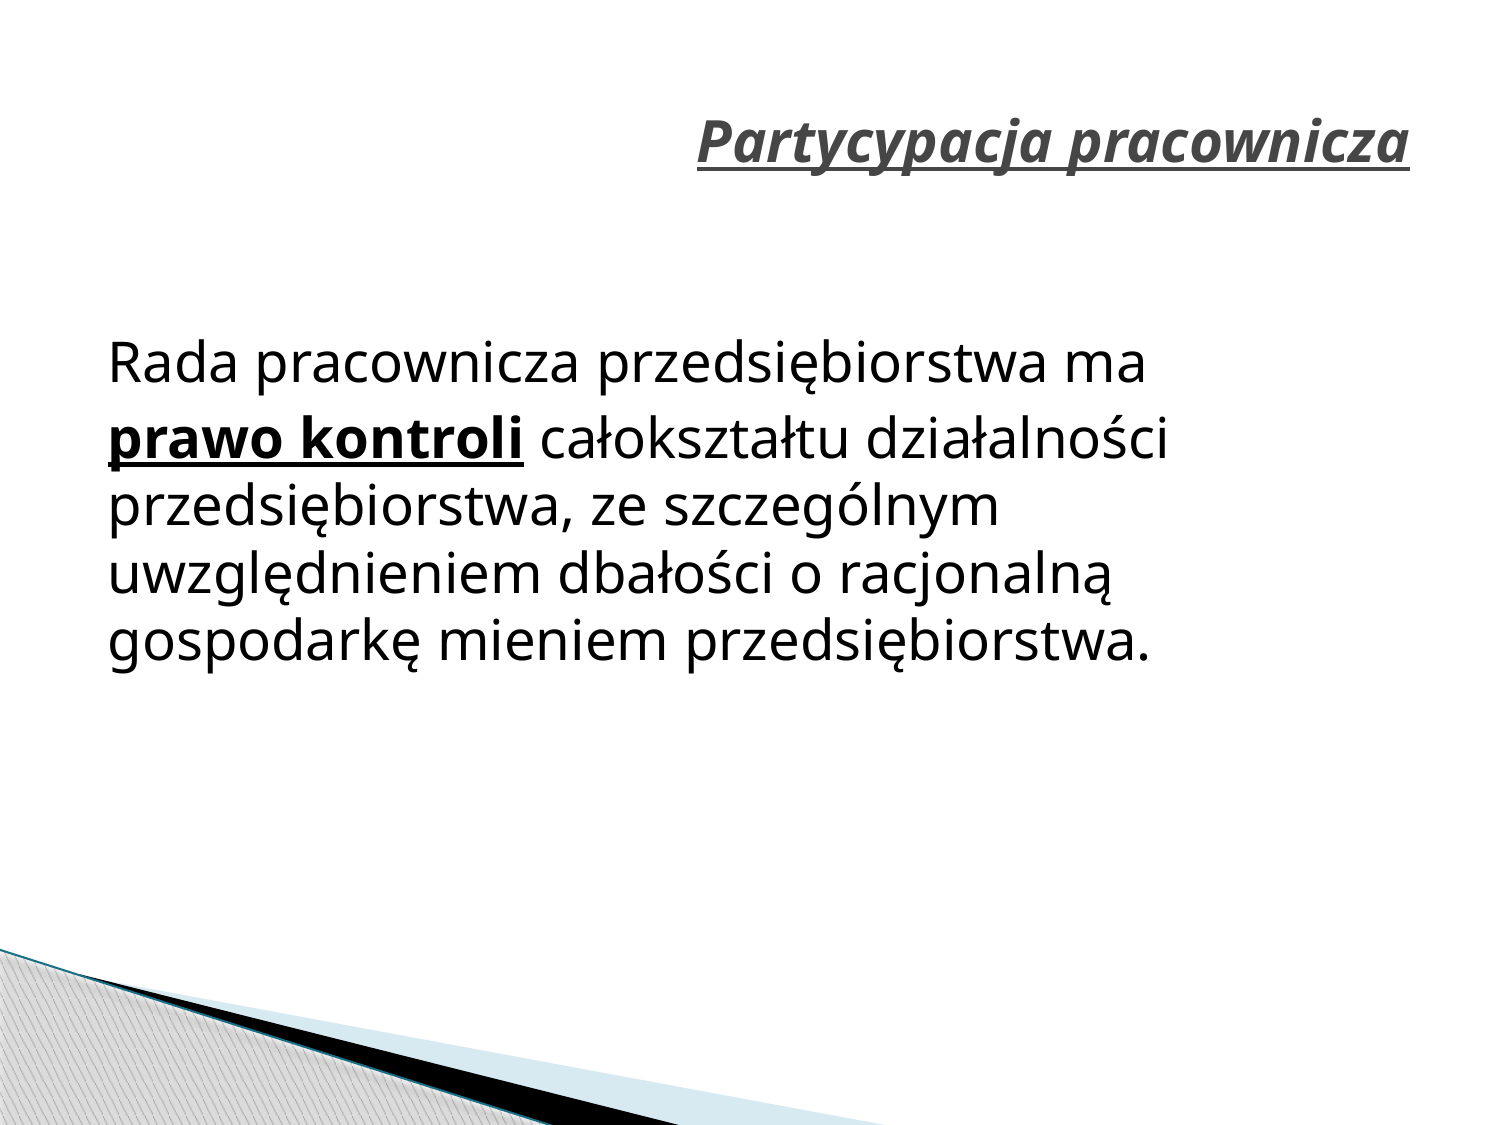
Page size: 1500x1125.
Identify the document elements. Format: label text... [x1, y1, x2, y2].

title Partycypacja pracownicza [75, 45, 1425, 233]
list Rada pracownicza przedsiębiorstwa ma prawo kontroli całokształtu działalności przedsiębiorstwa, ze szczególnym uwzględnieniem dbałości o racjonalną gospodarkę mieniem przedsiębiorstwa. [75, 243, 1425, 986]
